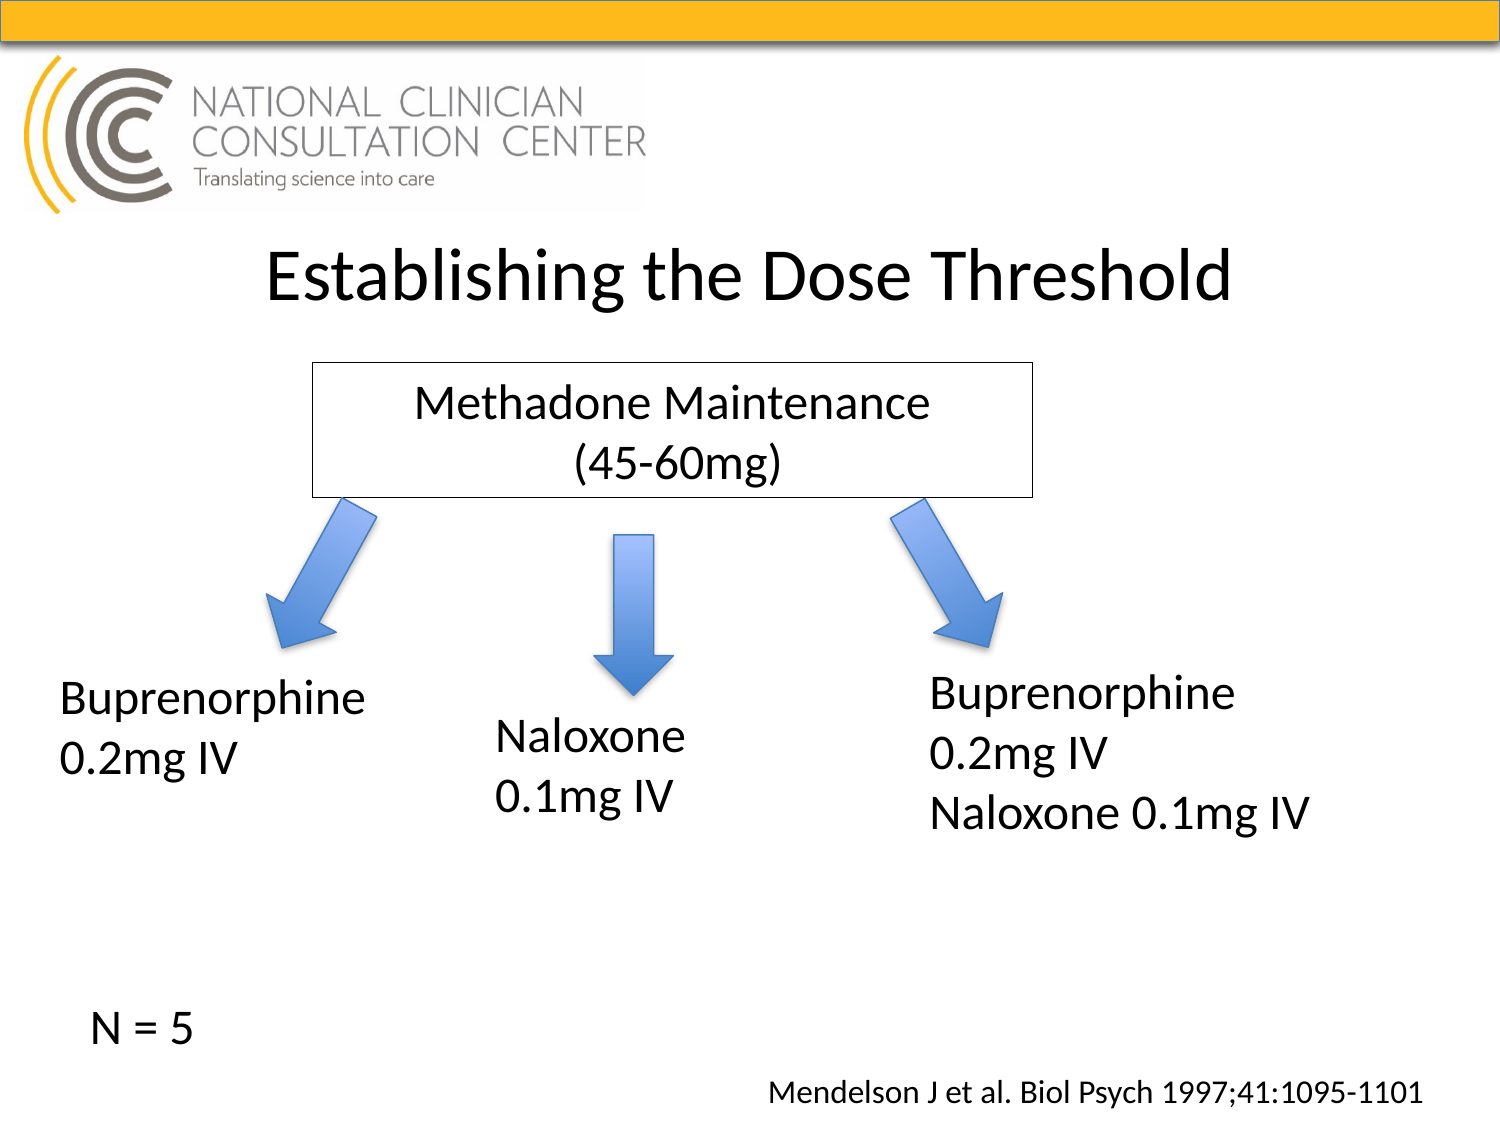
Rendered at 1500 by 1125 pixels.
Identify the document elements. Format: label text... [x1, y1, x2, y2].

text_box Naloxone 0.1mg IV [480, 695, 702, 831]
text_box Mendelson J et al. Biol Psych 1997;41:1095-1101 [753, 1062, 1466, 1118]
text_box Buprenorphine 0.2mg IV [44, 657, 393, 793]
text_box Methadone Maintenance (45-60mg) [312, 362, 1033, 498]
title Establishing the Dose Threshold [75, 187, 1425, 355]
text_box [889, 497, 1004, 648]
text_box [593, 534, 675, 695]
text_box [265, 497, 378, 649]
text_box Buprenorphine 0.2mg IV Naloxone 0.1mg IV [914, 652, 1325, 848]
text_box N = 5 [75, 987, 420, 1062]
picture [24, 55, 646, 214]
